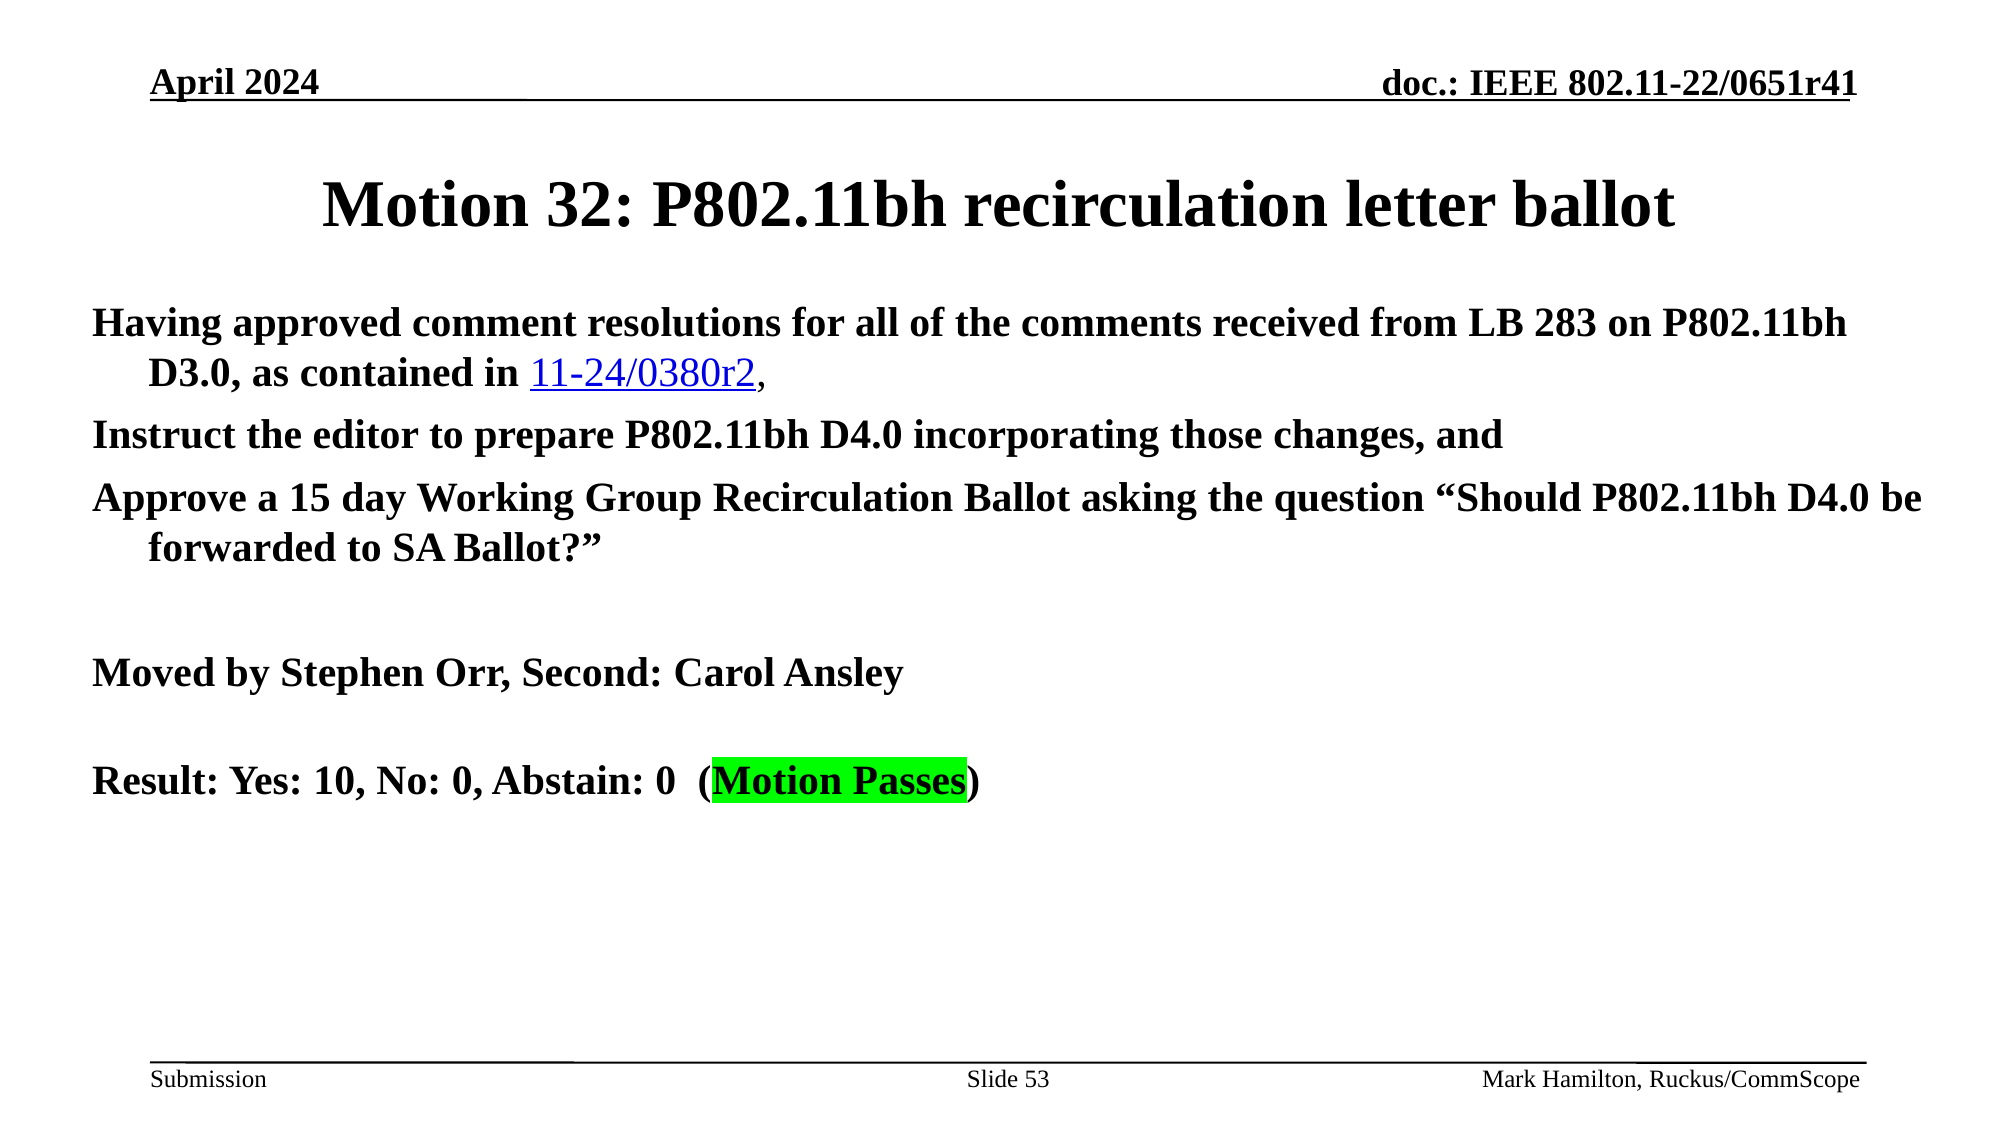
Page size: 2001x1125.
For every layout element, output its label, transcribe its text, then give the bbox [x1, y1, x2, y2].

title Motion 32: P802.11bh recirculation letter ballot [149, 112, 1850, 286]
slide_number Slide 53 [950, 1061, 1067, 1123]
list Having approved comment resolutions for all of the comments received from LB 283 on P802.11bh D3.0, as contained in 11-24/0380r2, Instruct the editor to prepare P802.11bh D4.0 incorporating those changes, and Approve a 15 day Working Group Recirculation Ballot asking the question “Should P802.11bh D4.0 be forwarded to SA Ballot?” Moved by Stephen Orr, Second: Carol Ansley Result: Yes: 10, No: 0, Abstain: 0 (Motion Passes) [76, 286, 1940, 1051]
